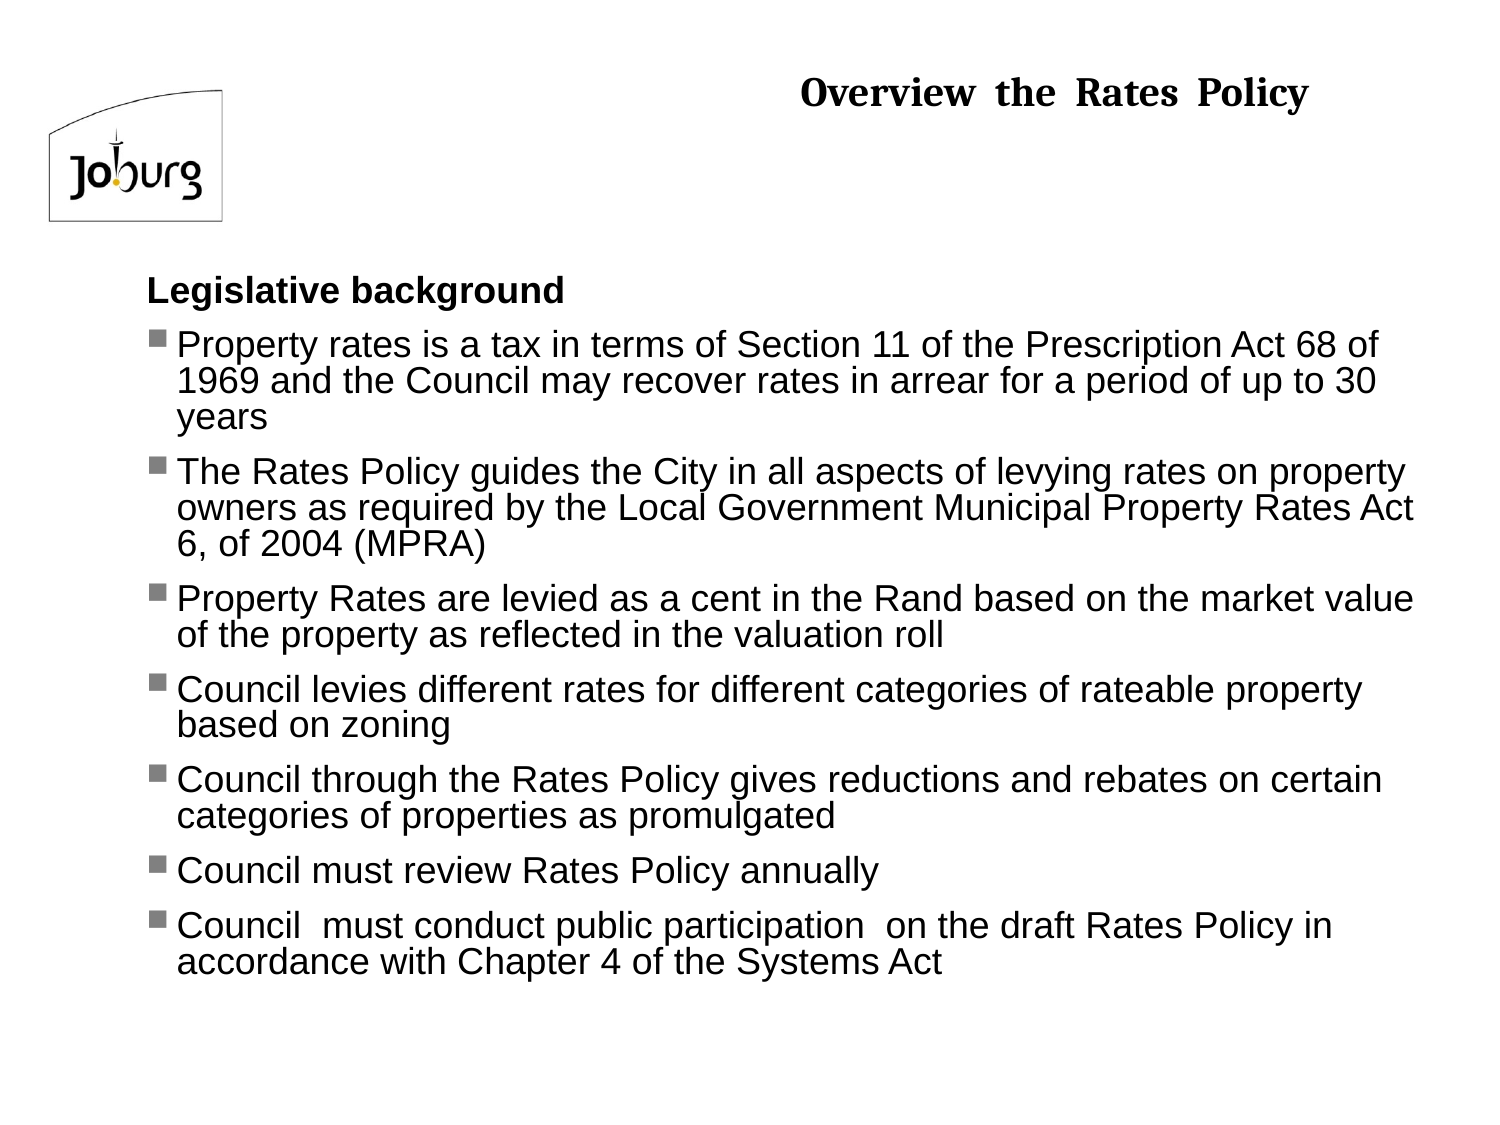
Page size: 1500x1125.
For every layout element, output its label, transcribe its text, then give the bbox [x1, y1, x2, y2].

title Overview the Rates Policy [182, 65, 1419, 123]
picture [47, 89, 223, 228]
list Legislative background Property rates is a tax in terms of Section 11 of the Prescription Act 68 of 1969 and the Council may recover rates in arrear for a period of up to 30 years The Rates Policy guides the City in all aspects of levying rates on property owners as required by the Local Government Municipal Property Rates Act 6, of 2004 (MPRA) Property Rates are levied as a cent in the Rand based on the market value of the property as reflected in the valuation roll Council levies different rates for different categories of rateable property based on zoning Council through the Rates Policy gives reductions and rebates on certain categories of properties as promulgated Council must review Rates Policy annually Council must conduct public participation on the draft Rates Policy in accordance with Chapter 4 of the Systems Act [131, 203, 1443, 1085]
